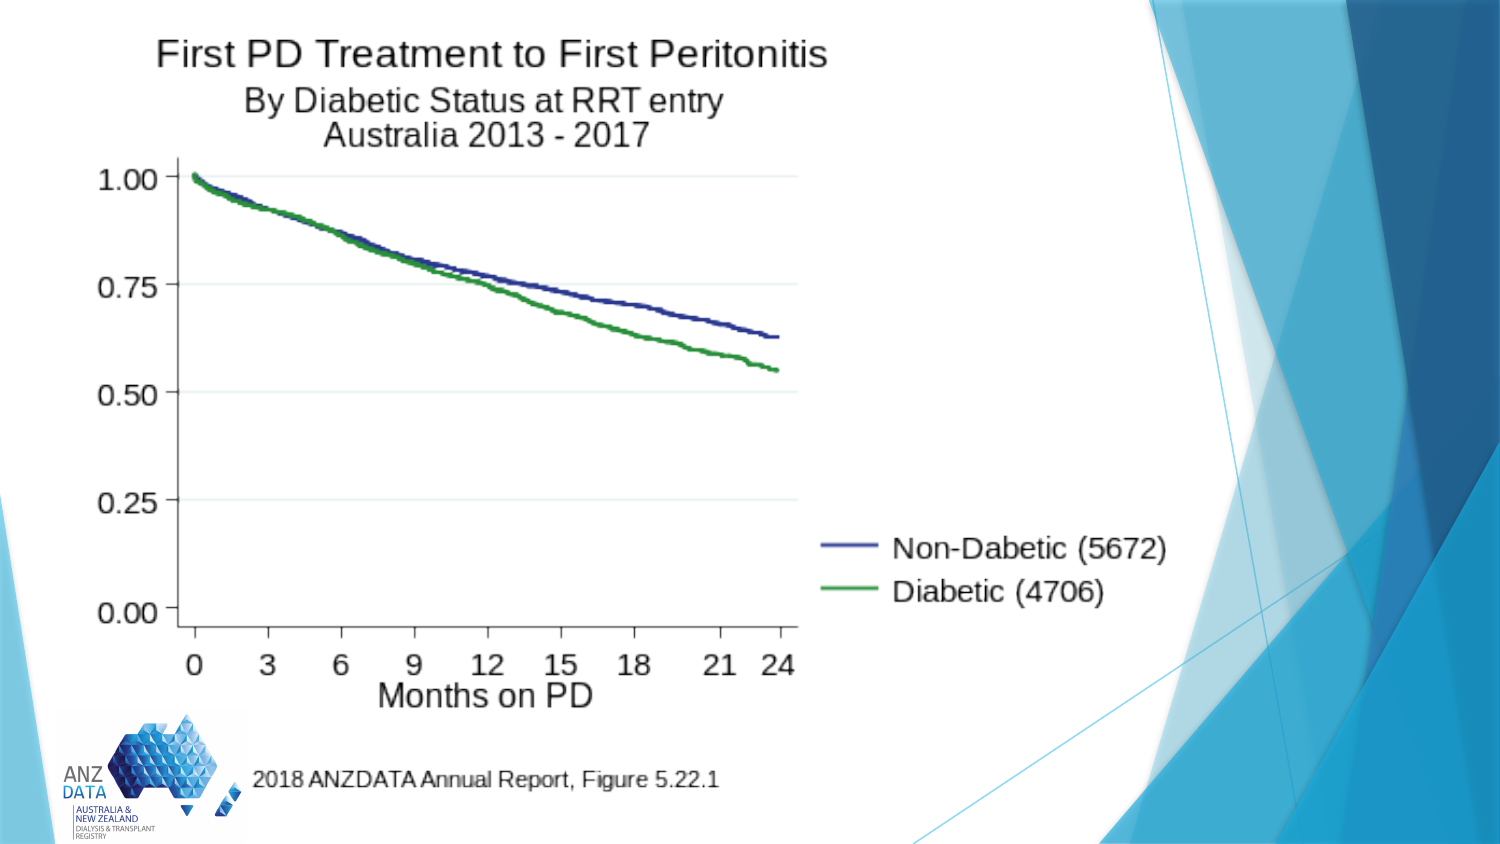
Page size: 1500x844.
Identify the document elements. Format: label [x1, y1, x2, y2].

picture [55, 708, 247, 844]
list [58, 0, 1197, 828]
